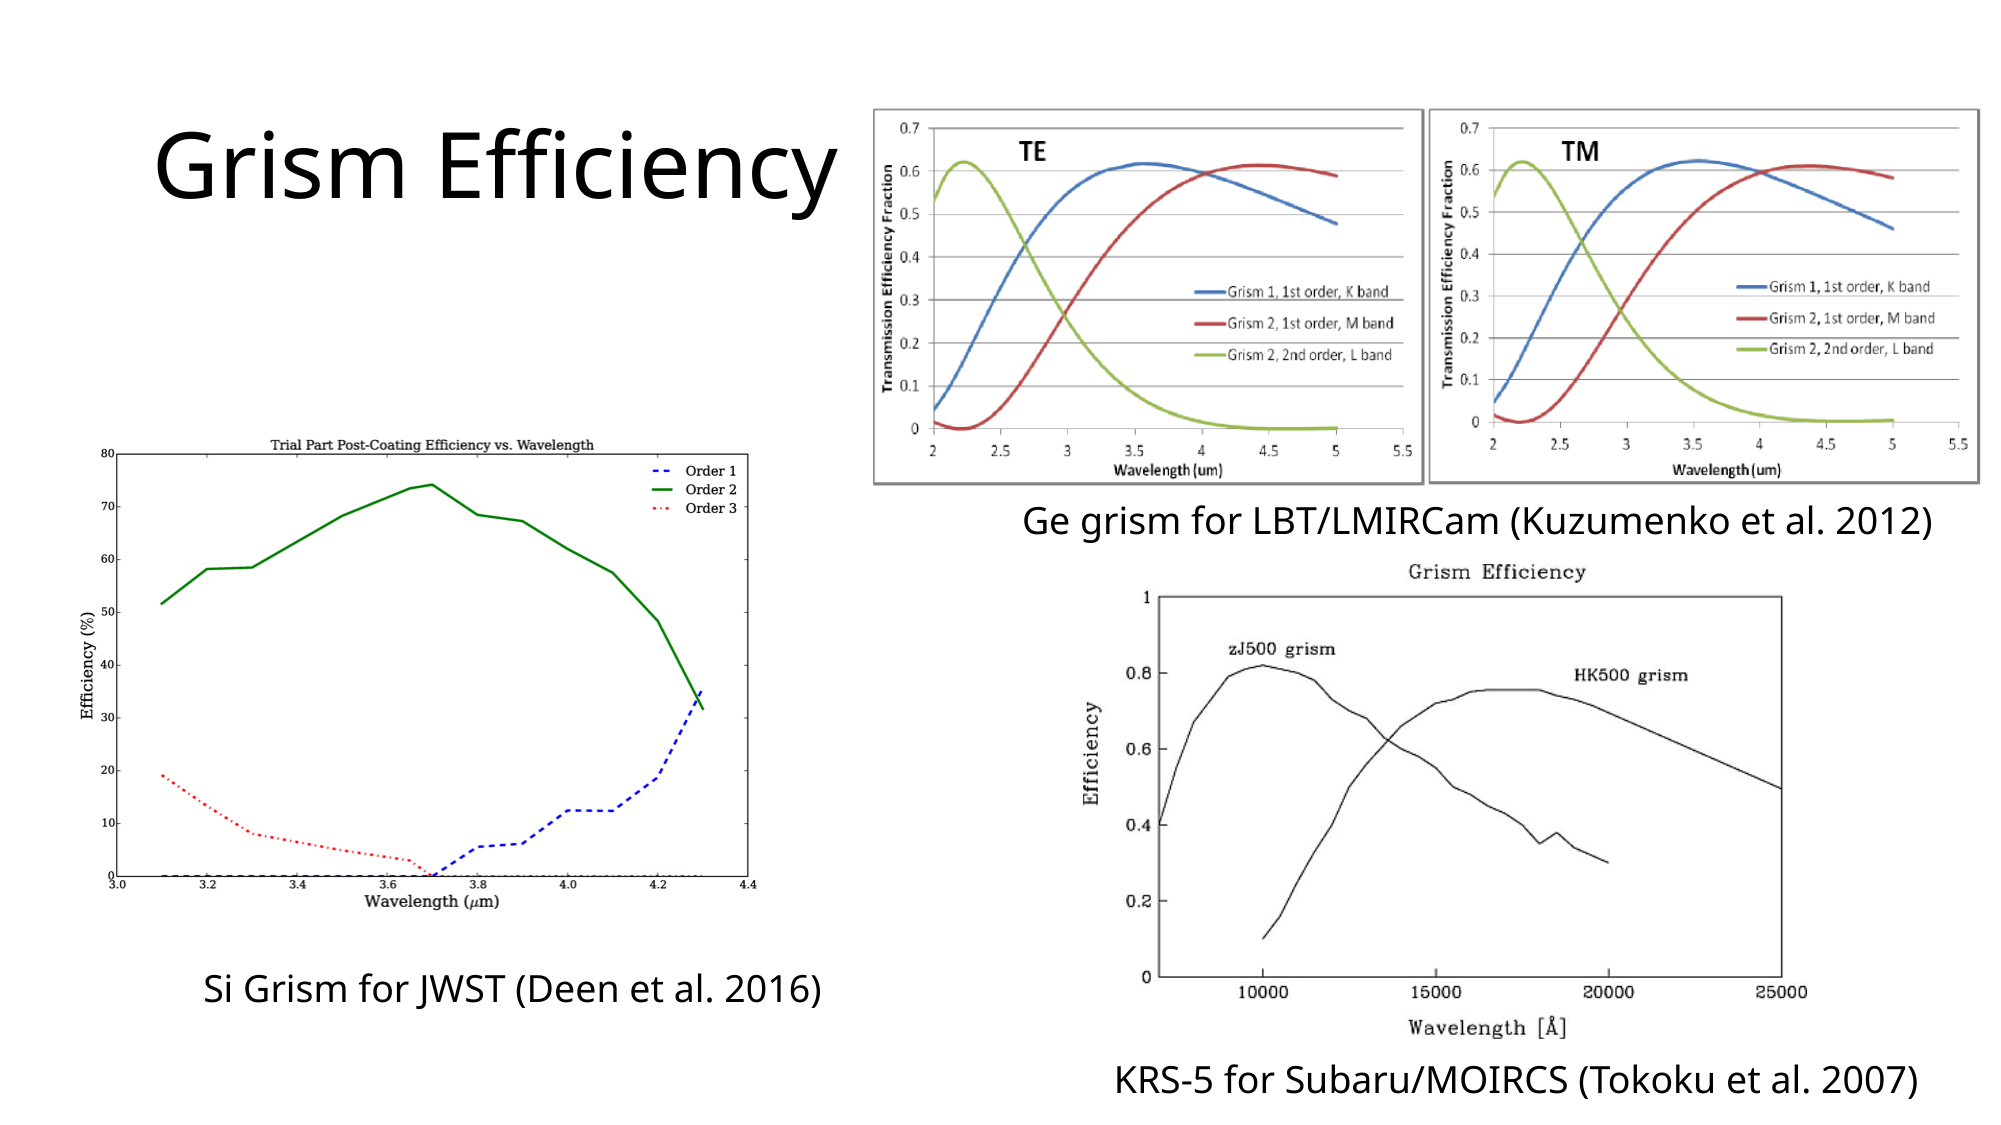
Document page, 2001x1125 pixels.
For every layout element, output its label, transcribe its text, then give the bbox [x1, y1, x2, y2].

picture [1083, 564, 1807, 1039]
text_box KRS-5 for Subaru/MOIRCS (Tokoku et al. 2007) [1099, 1048, 1944, 1109]
text_box Si Grism for JWST (Deen et al. 2016) [188, 957, 838, 1018]
title Grism Efficiency [137, 59, 1863, 278]
picture [847, 92, 2000, 499]
text_box Ge grism for LBT/LMIRCam (Kuzumenko et al. 2012) [1007, 499, 1949, 550]
picture [38, 419, 788, 930]
